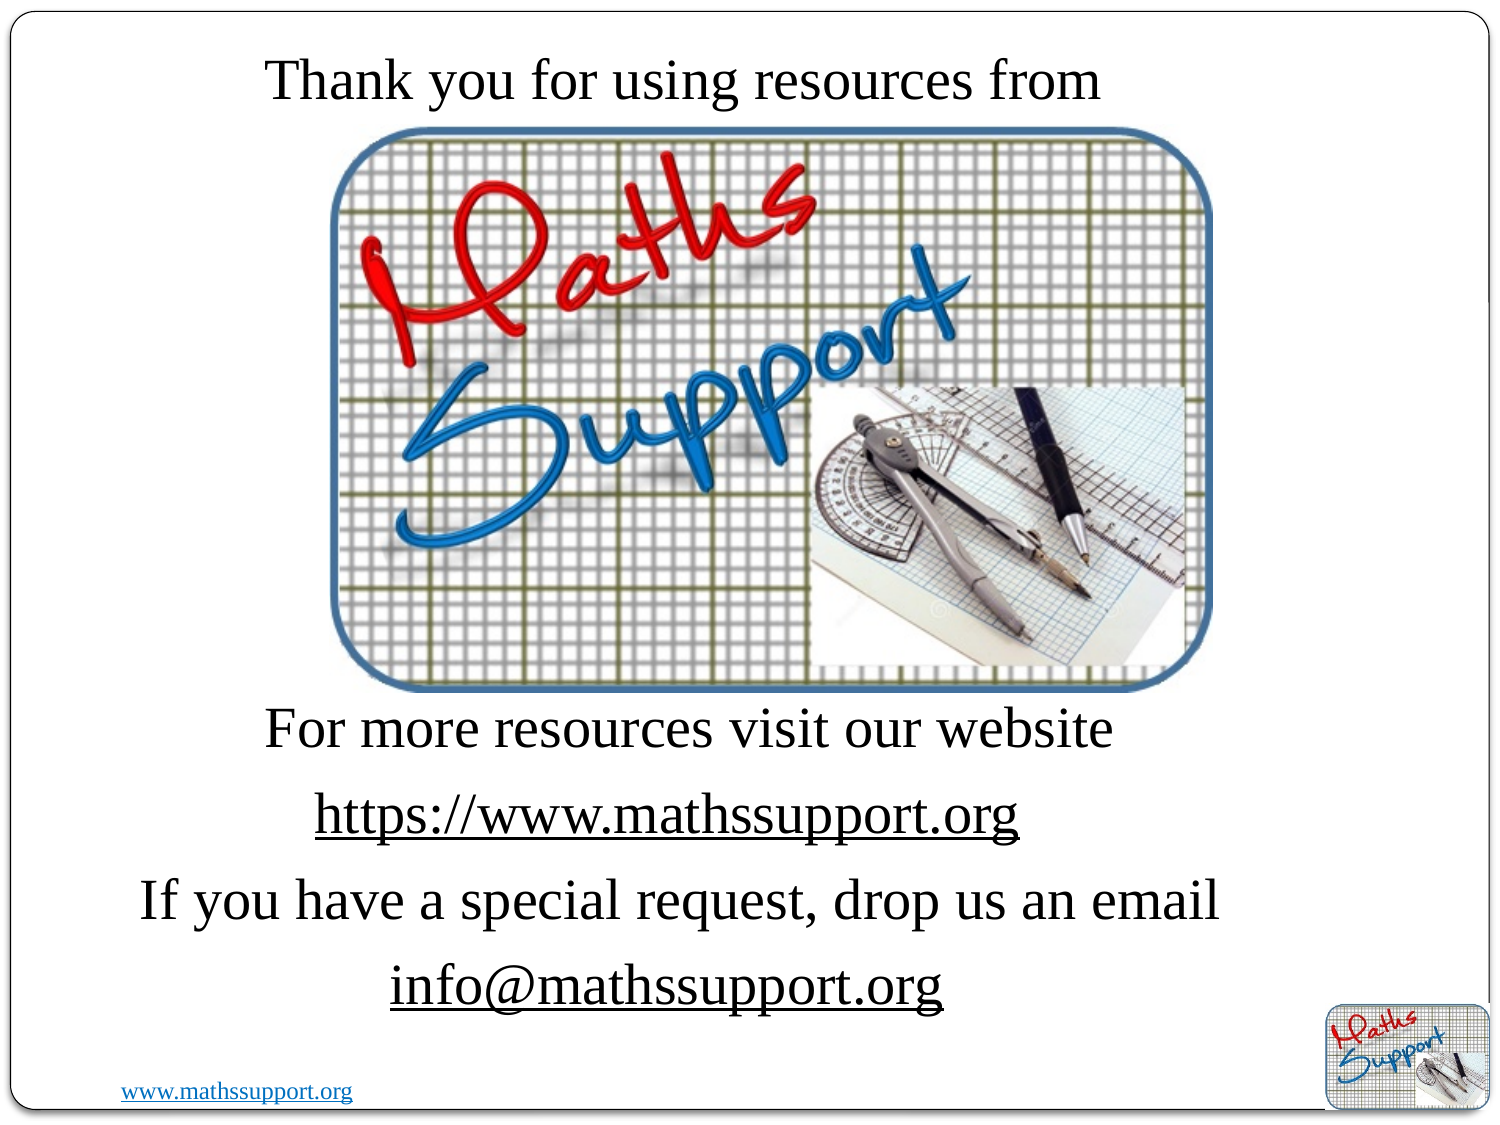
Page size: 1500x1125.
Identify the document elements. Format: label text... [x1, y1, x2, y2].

text_box If you have a special request, drop us an email [124, 853, 1413, 939]
text_box Thank you for using resources from [249, 33, 1300, 119]
picture [1325, 1003, 1490, 1110]
picture [329, 124, 1213, 693]
text_box info@mathssupport.org [375, 939, 1172, 1024]
text_box https://www.mathssupport.org [300, 767, 1254, 853]
text_box For more resources visit our website [249, 681, 1300, 767]
text_box [130, 1074, 414, 1109]
text_box [1324, 1004, 1488, 1106]
